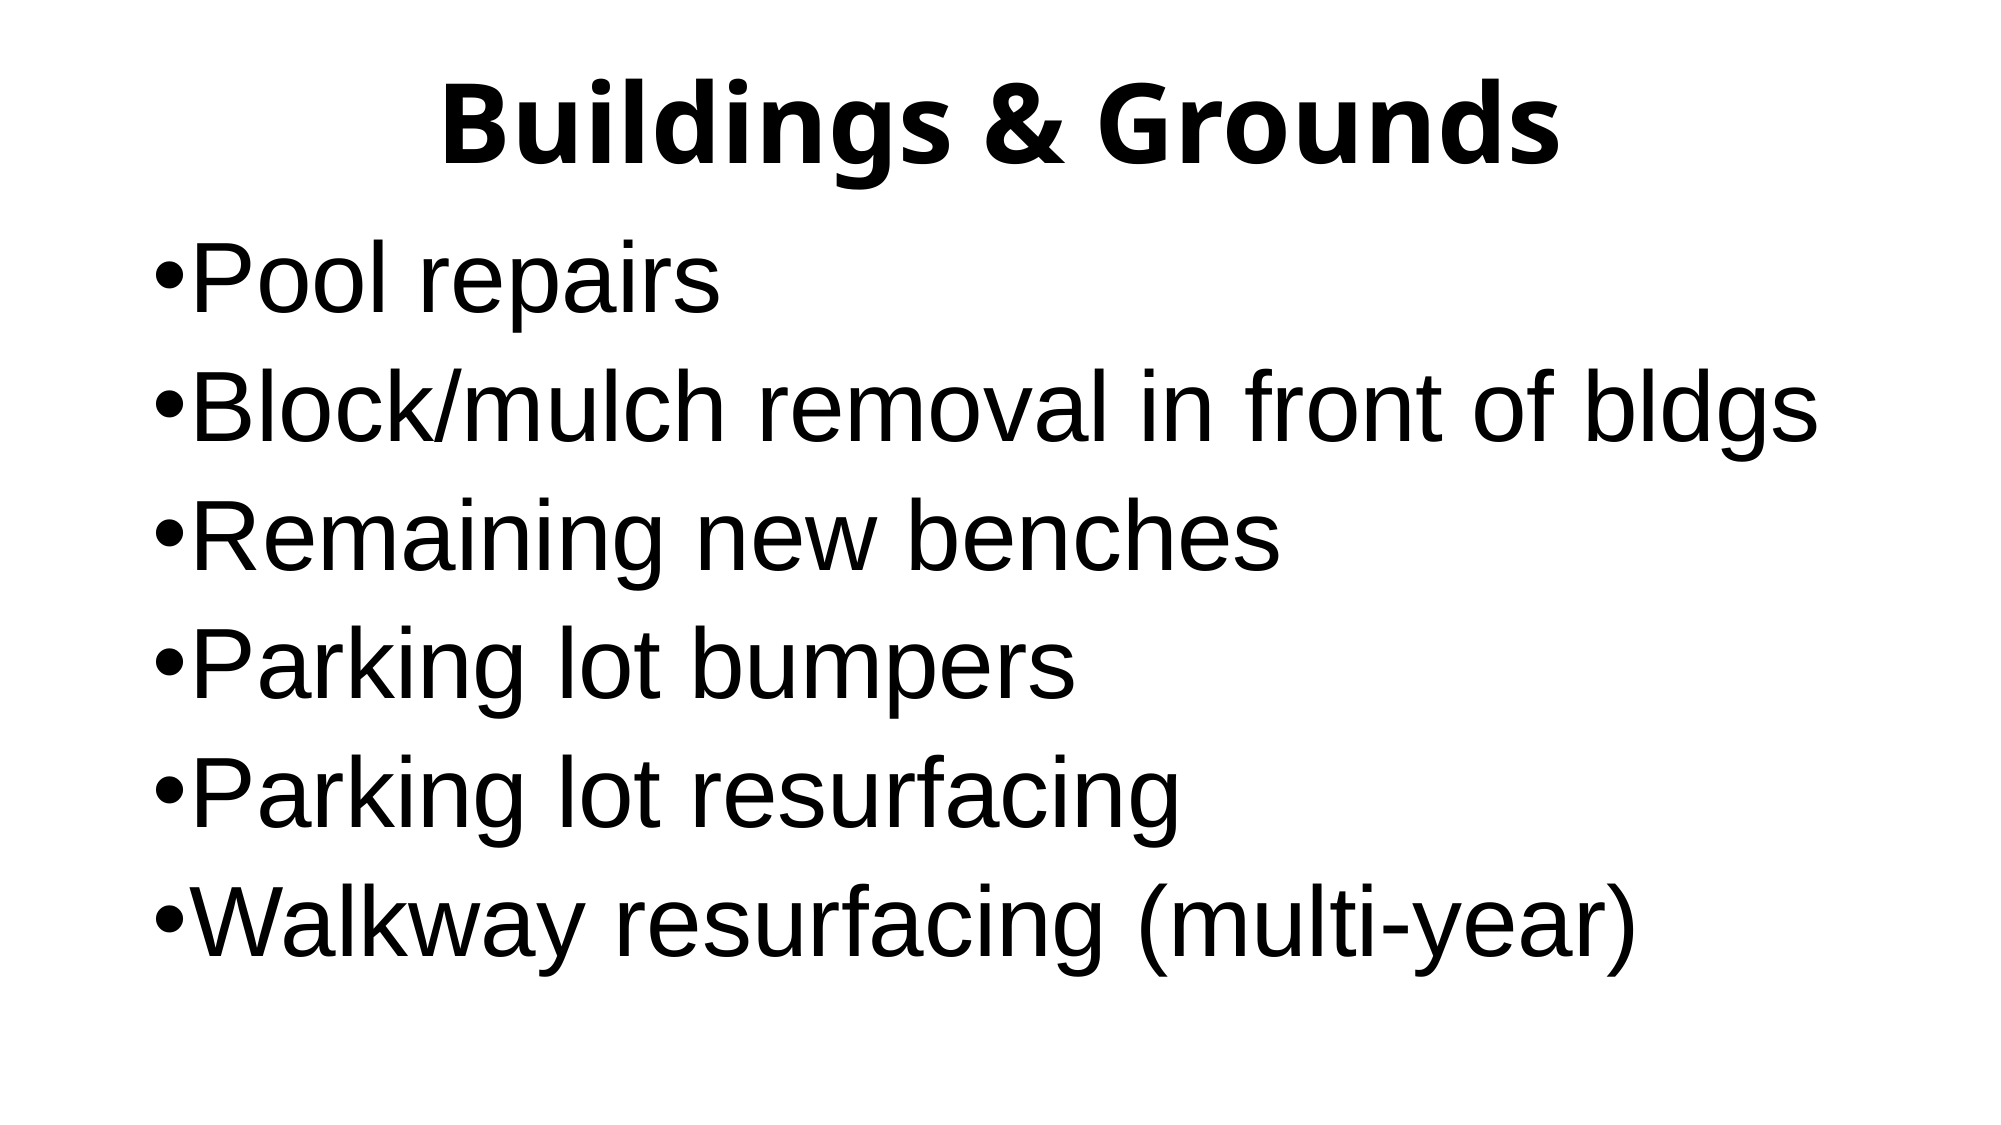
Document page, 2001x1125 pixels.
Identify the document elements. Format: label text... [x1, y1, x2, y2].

list Pool repairs Block/mulch removal in front of bldgs Remaining new benches Parking lot bumpers Parking lot resurfacing Walkway resurfacing (multi-year) [137, 218, 1863, 1114]
title Buildings & Grounds [137, 59, 1863, 196]
